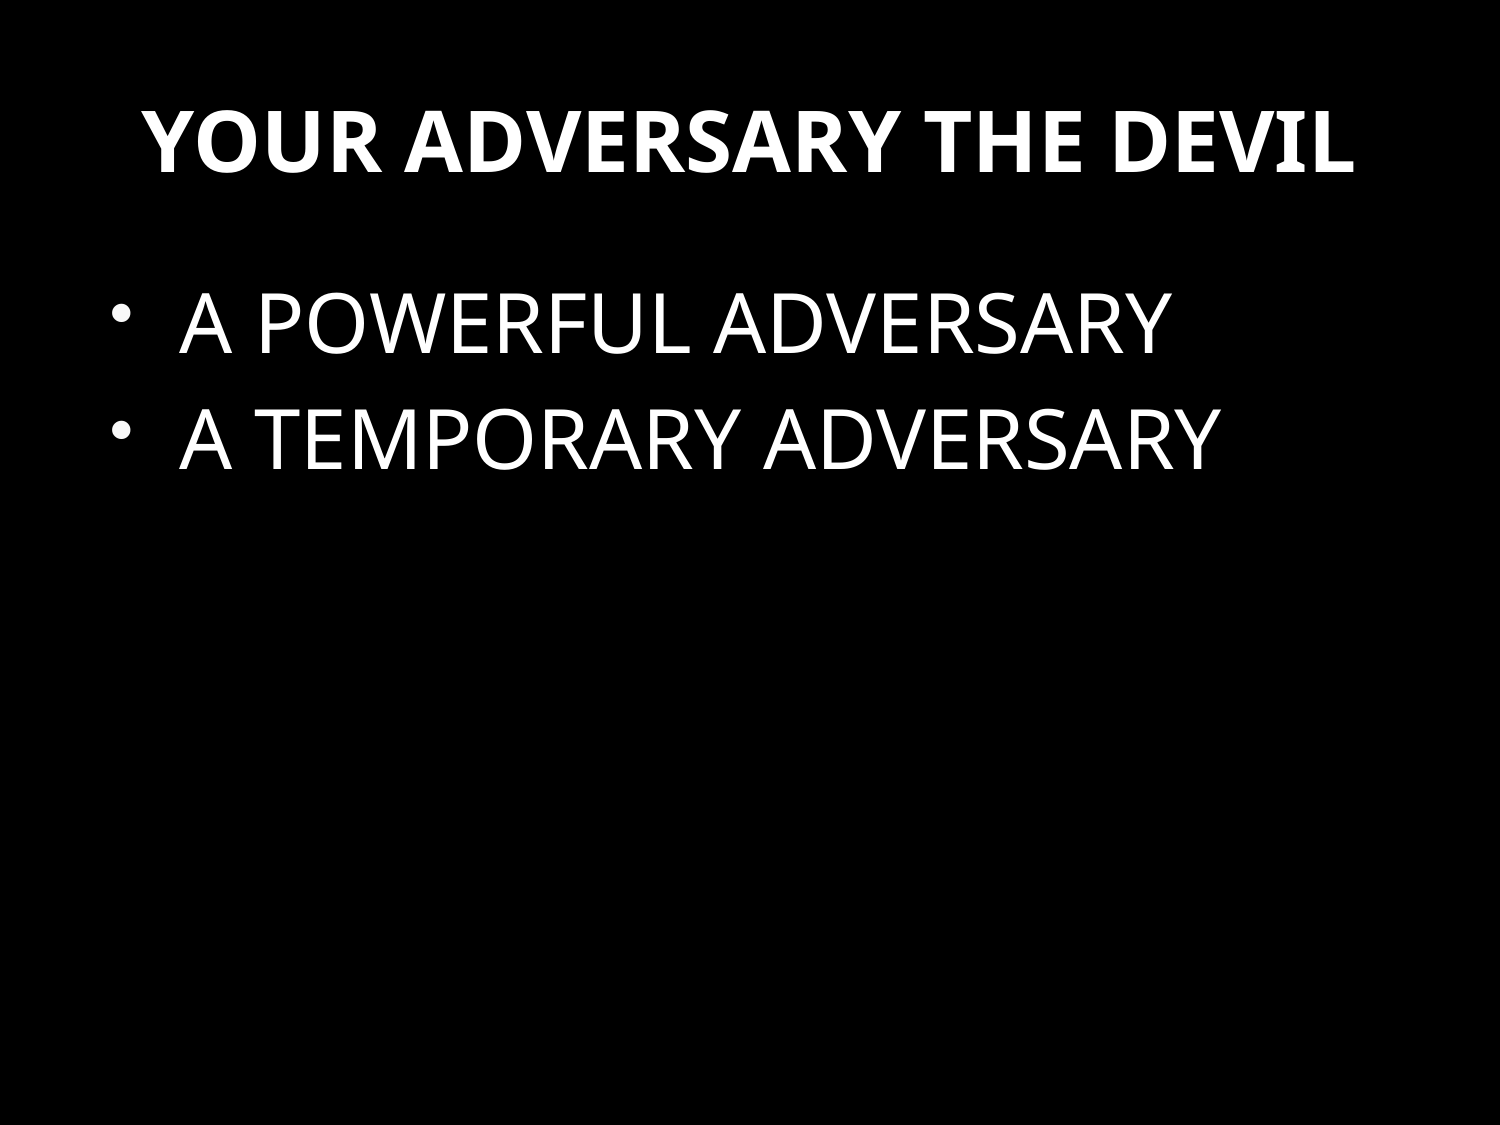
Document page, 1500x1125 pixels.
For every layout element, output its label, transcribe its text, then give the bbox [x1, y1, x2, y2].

title YOUR ADVERSARY THE DEVIL [75, 45, 1425, 233]
list A POWERFUL ADVERSARY A TEMPORARY ADVERSARY [75, 262, 1425, 1035]
